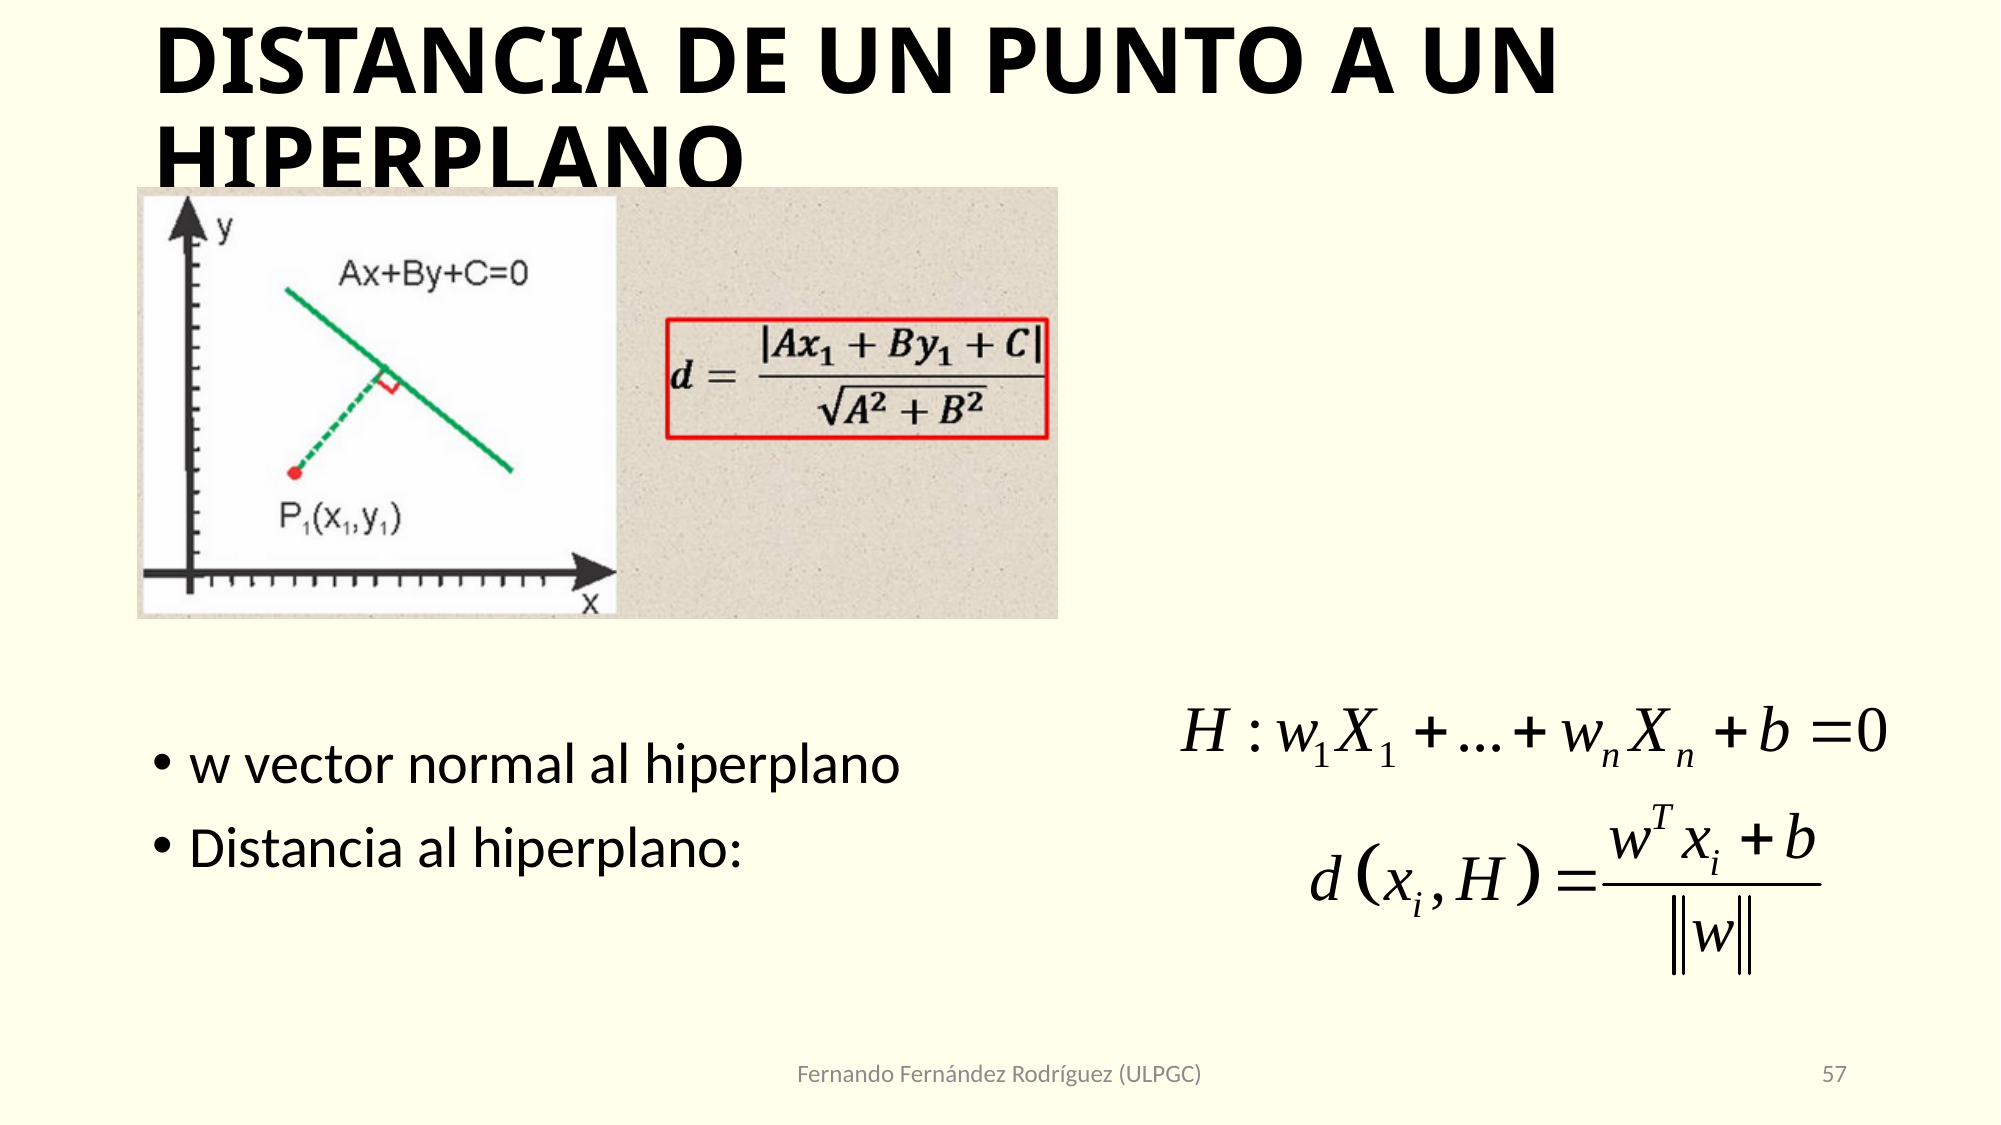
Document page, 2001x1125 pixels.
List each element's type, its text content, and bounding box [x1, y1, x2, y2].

title DISTANCIA DE UN PUNTO A UN HIPERPLANO [137, 59, 1863, 278]
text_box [1169, 685, 1902, 990]
footer Fernando Fernández Rodríguez (ULPGC) [662, 1042, 1338, 1103]
picture [137, 187, 1058, 619]
slide_number 57 [1412, 1042, 1863, 1103]
list w vector normal al hiperplano Distancia al hiperplano: [137, 299, 1863, 1014]
